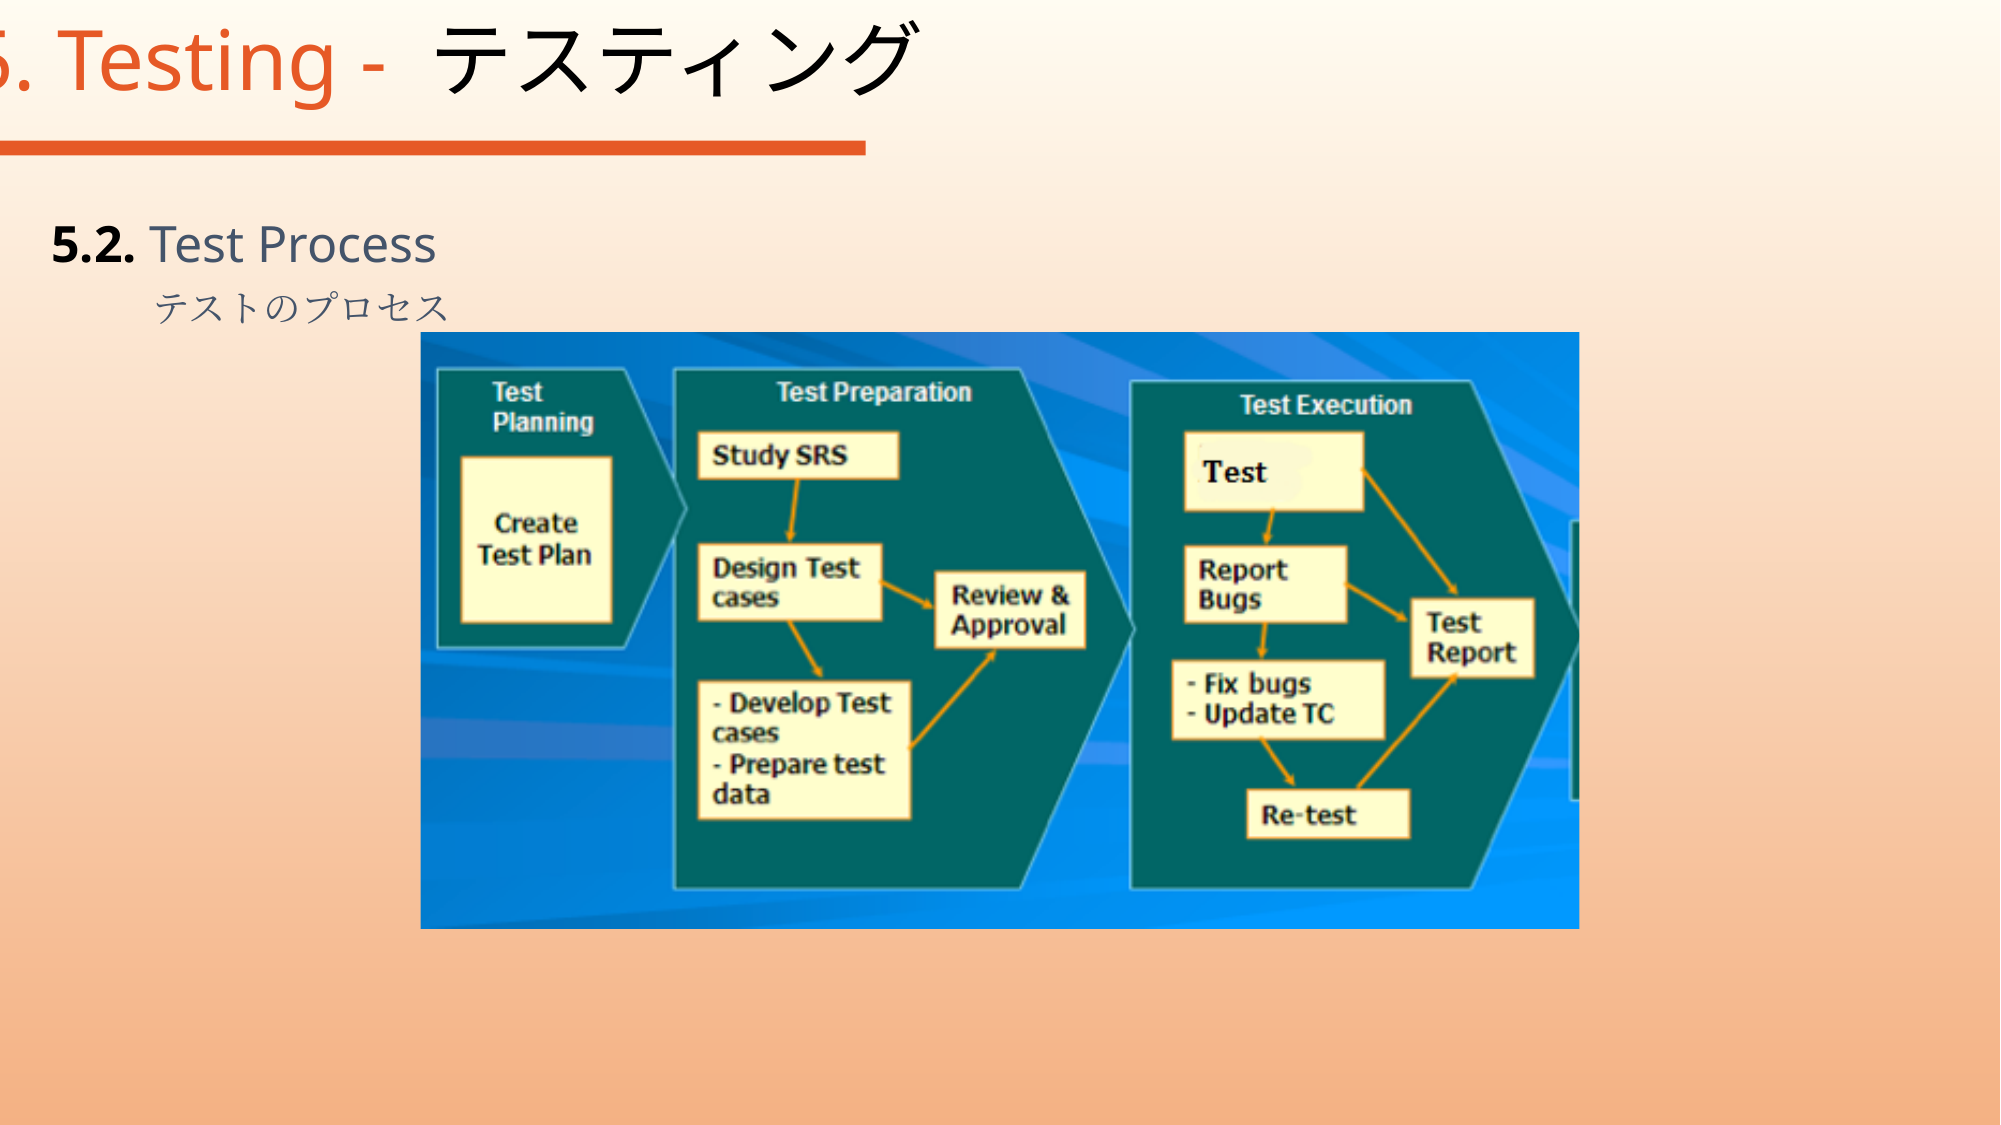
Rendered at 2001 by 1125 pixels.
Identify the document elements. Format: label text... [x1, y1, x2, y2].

text_box 5.2. Test Process テストのプロセス [36, 205, 467, 340]
picture [420, 332, 1580, 929]
